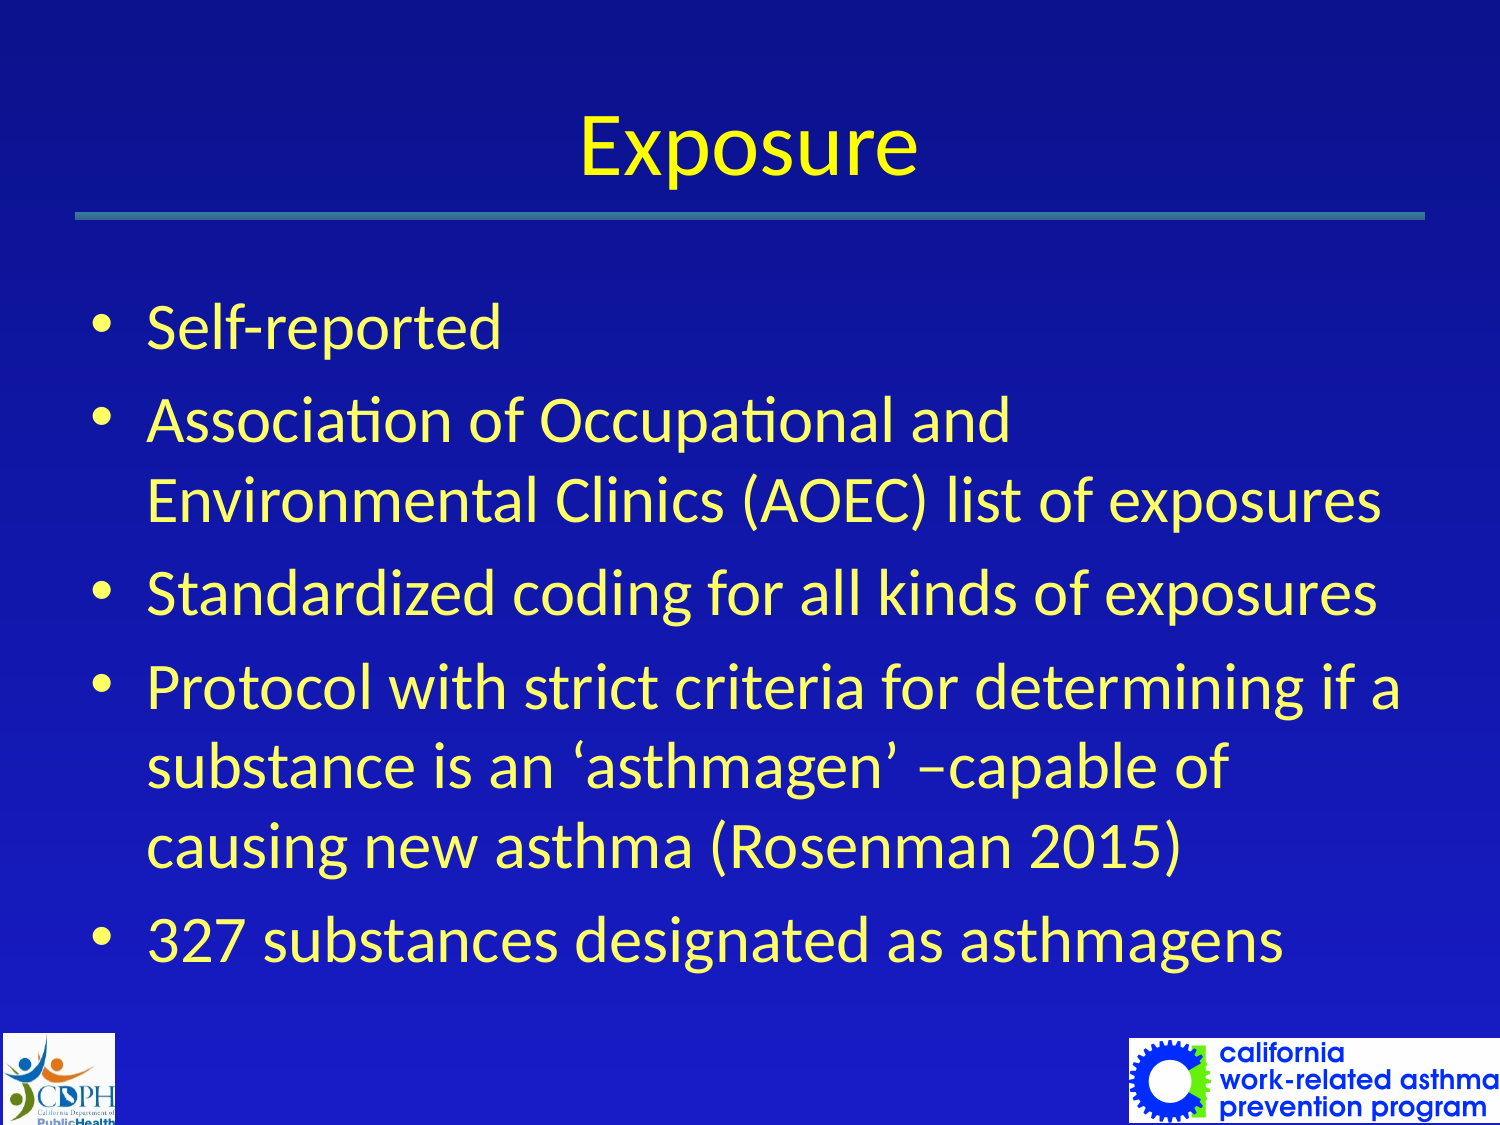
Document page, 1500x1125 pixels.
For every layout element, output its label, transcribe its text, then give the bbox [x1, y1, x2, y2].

list Self-reported Association of Occupational and Environmental Clinics (AOEC) list of exposures Standardized coding for all kinds of exposures Protocol with strict criteria for determining if a substance is an ‘asthmagen’ –capable of causing new asthma (Rosenman 2015) 327 substances designated as asthmagens [75, 275, 1425, 1018]
title Exposure [75, 45, 1425, 233]
picture [3, 1033, 115, 1125]
picture [1129, 1038, 1500, 1123]
